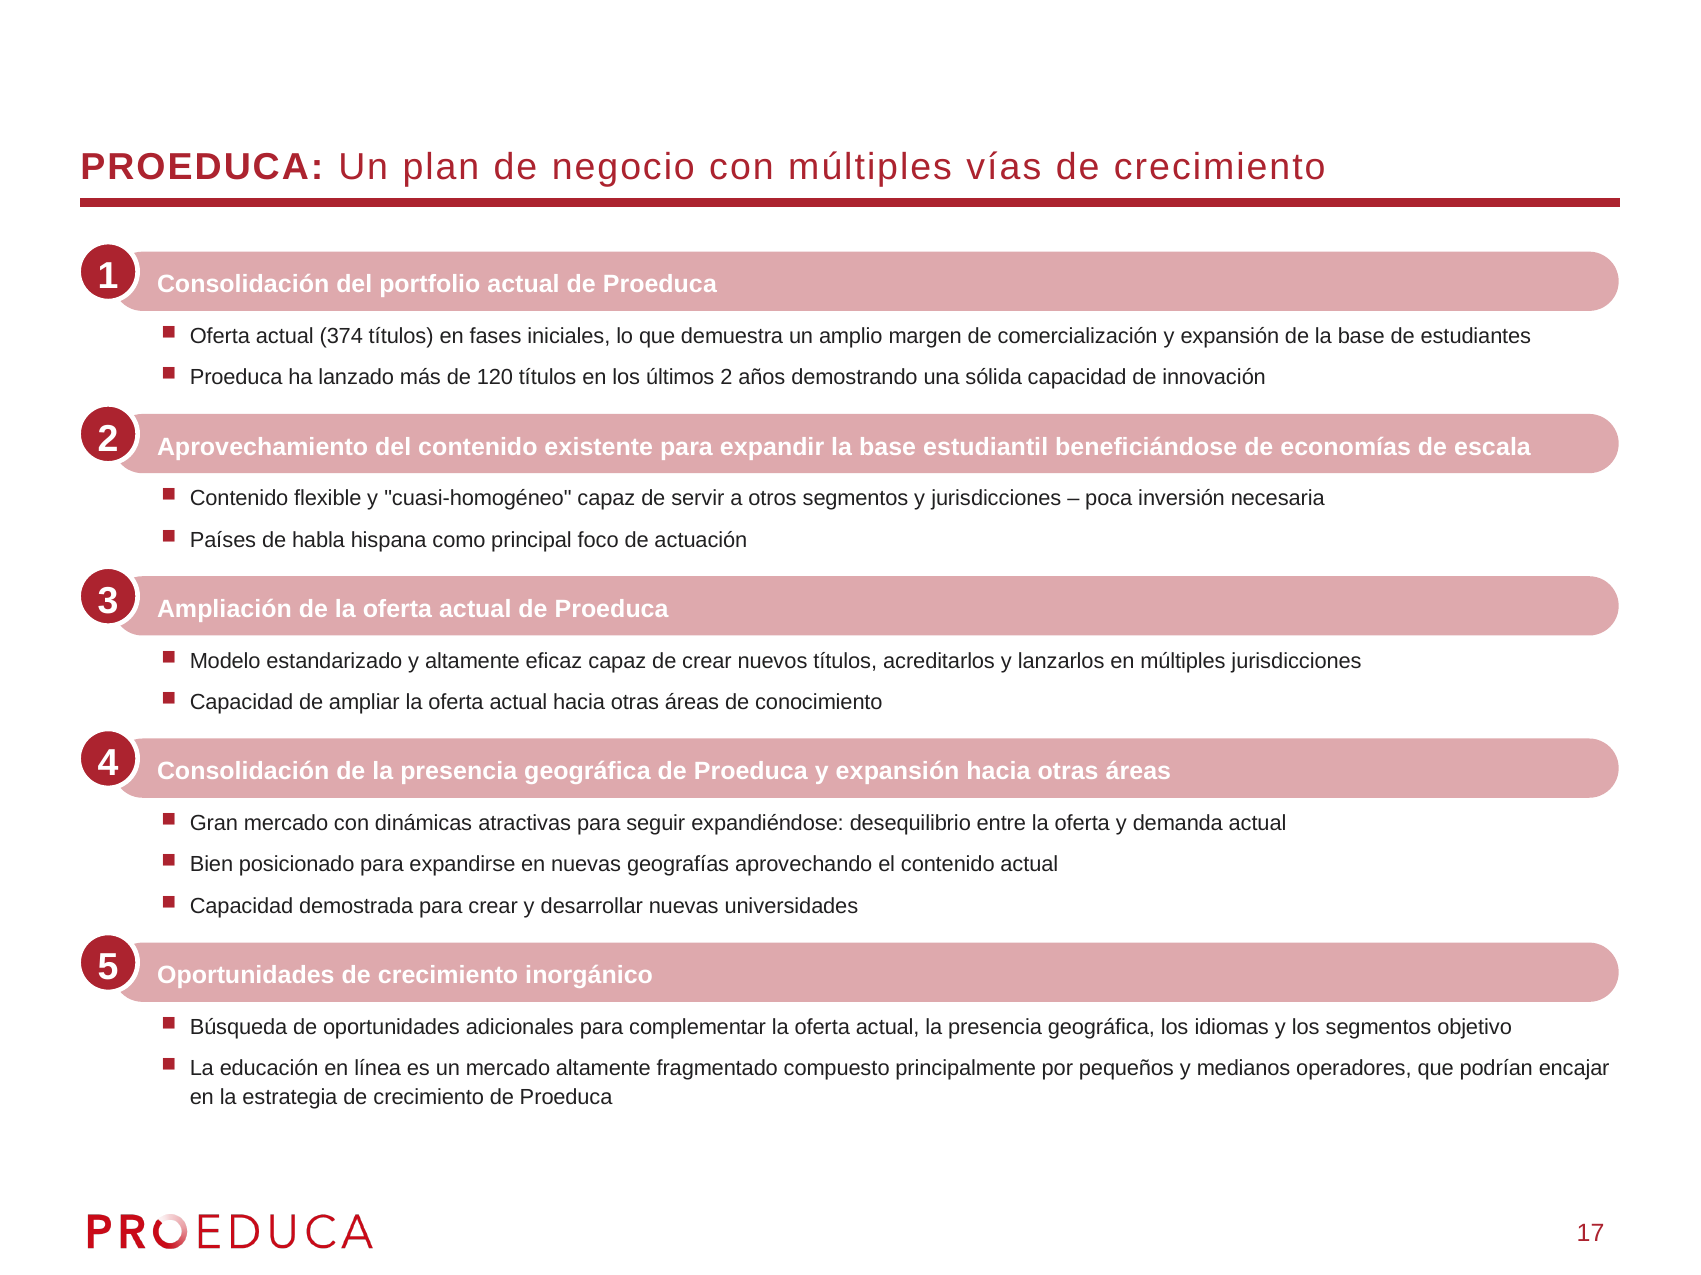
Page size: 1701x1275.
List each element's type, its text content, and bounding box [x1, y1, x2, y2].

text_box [78, 566, 1619, 721]
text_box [78, 728, 1620, 925]
picture [83, 1213, 377, 1249]
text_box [78, 241, 1620, 396]
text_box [78, 404, 1620, 559]
title PROEDUCA: Un plan de negocio con múltiples vías de crecimiento [80, 75, 1620, 188]
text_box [78, 932, 1644, 1116]
